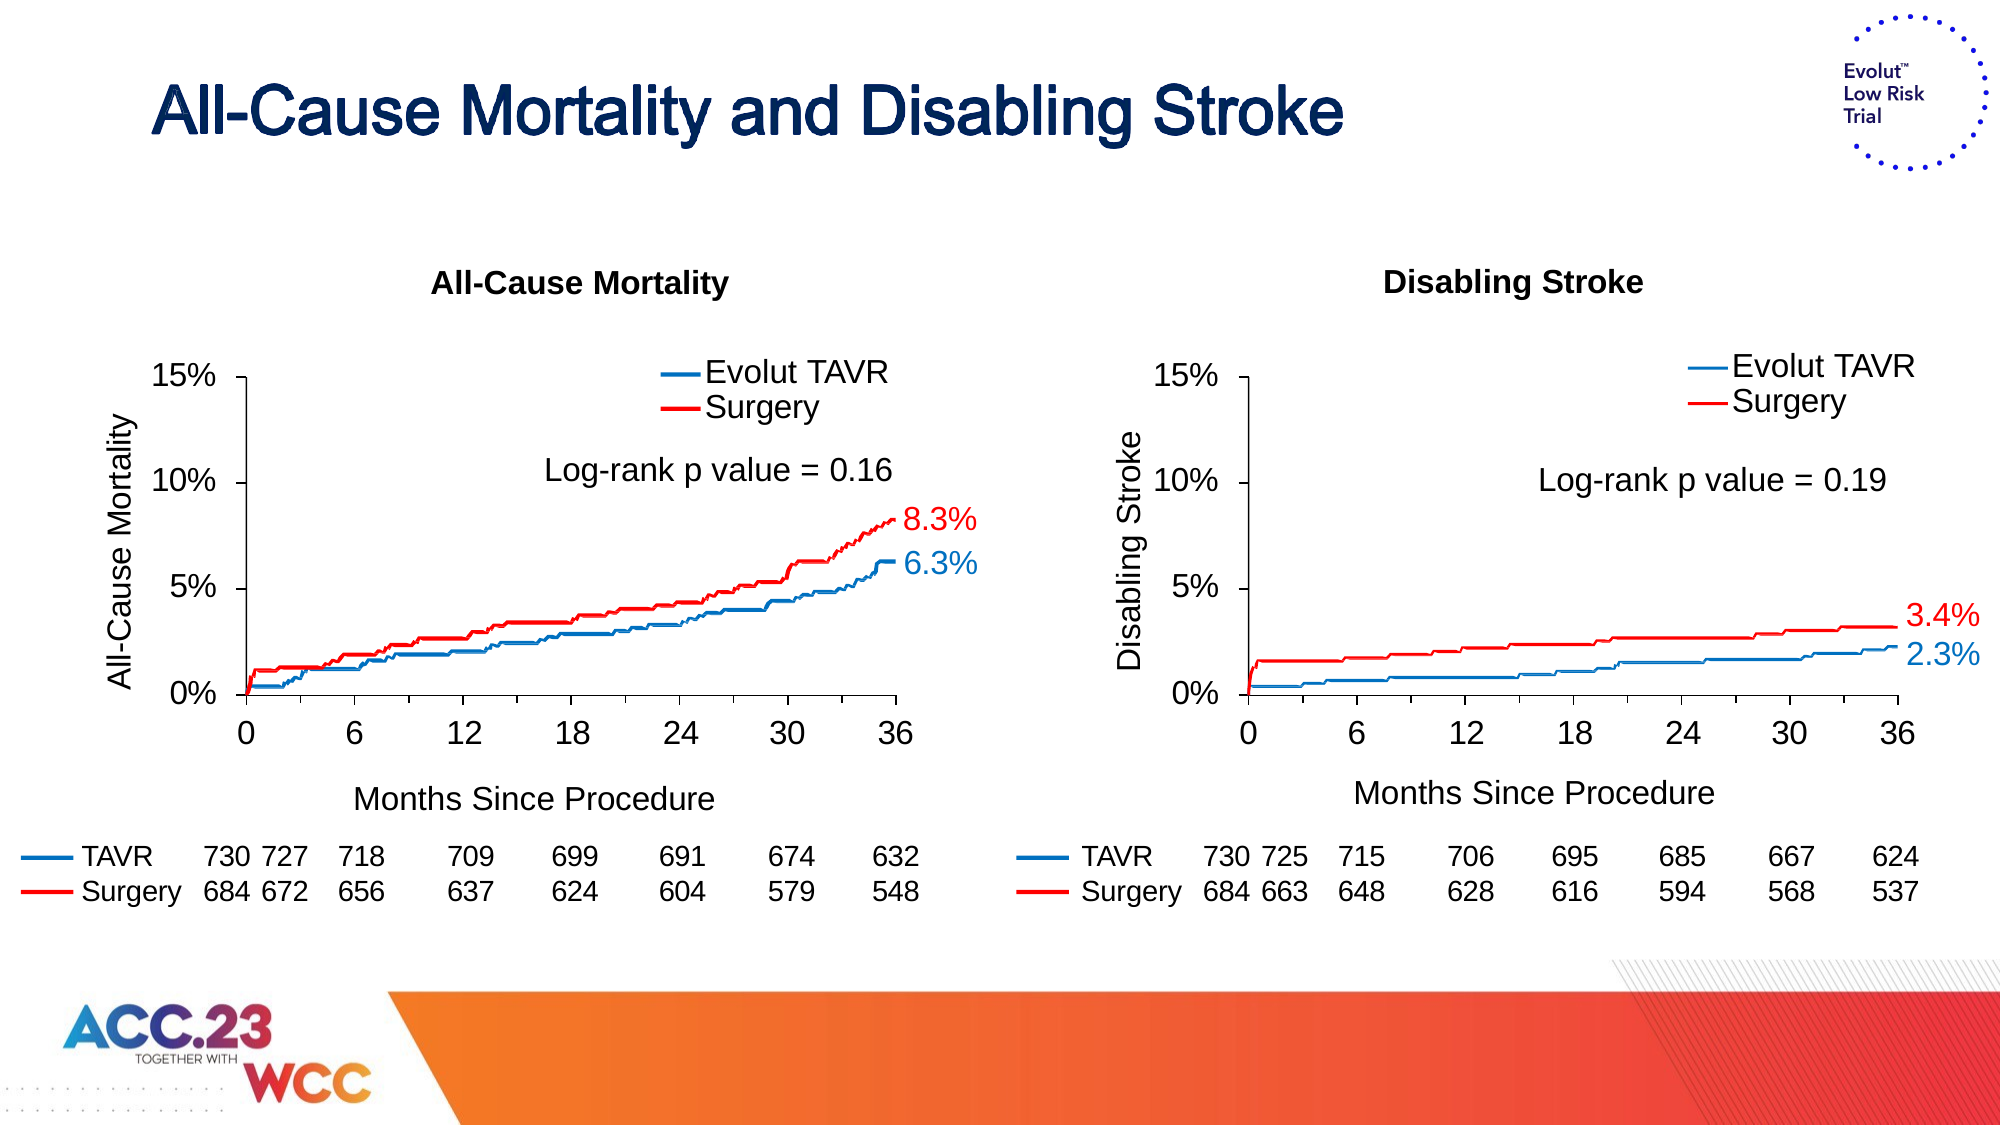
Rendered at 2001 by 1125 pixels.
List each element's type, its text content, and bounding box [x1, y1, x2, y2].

table_header 709 [448, 841, 550, 872]
table_header 718 [339, 841, 446, 872]
table_header 624 [1873, 841, 1961, 872]
table_header 706 [1448, 841, 1550, 872]
table_cell Surgery [82, 877, 202, 909]
text_box All-Cause Mortality [428, 259, 735, 302]
text_box 10% [1151, 456, 1223, 499]
table_cell 604 [660, 877, 767, 909]
text_box 5% [1169, 562, 1223, 605]
text_box 10% [148, 456, 221, 499]
table_header 674 [769, 841, 871, 872]
text_box 36 [1877, 709, 1920, 752]
table_cell 637 [448, 877, 550, 909]
table_cell 656 [339, 877, 446, 909]
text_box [1238, 366, 1900, 706]
table_header 691 [660, 841, 767, 872]
text_box 0 [1237, 713, 1260, 752]
table_cell 624 [552, 877, 658, 909]
table_cell 672 [262, 877, 337, 909]
table_header 699 [552, 841, 658, 872]
text_box 6 12 18 24 Months Since Procedure [343, 713, 721, 818]
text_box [151, 83, 1343, 149]
text_box 6 12 18 24 Months Since Procedure [1345, 714, 1721, 811]
text_box 15% [1151, 350, 1223, 393]
table_header 730 [1204, 841, 1260, 872]
table_cell 684 [204, 877, 260, 909]
text_box 36 [875, 709, 918, 752]
text_box 30 [767, 713, 809, 752]
table_header 695 [1552, 841, 1658, 872]
table_header TAVR [82, 841, 202, 872]
picture [0, 959, 2000, 1125]
text_box 15% [148, 350, 221, 393]
table_cell 579 [769, 877, 871, 909]
text_box Disabling Stroke [1381, 258, 1649, 301]
table_header 725 [1262, 841, 1337, 872]
table_cell 684 [1204, 877, 1260, 909]
text_box 30 [1769, 714, 1811, 752]
text_box Evolut TAVR Surgery Log-rank p value = 0.16 [542, 348, 898, 371]
table_header 685 [1660, 841, 1767, 872]
text_box 8.3% 6.3% [902, 490, 982, 581]
text_box All-Cause Mortality [98, 409, 140, 693]
table_cell Surgery [1082, 877, 1202, 909]
text_box 5% [167, 562, 221, 605]
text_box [236, 372, 898, 706]
table_header TAVR [1082, 841, 1202, 872]
table_cell 548 [873, 877, 961, 909]
table_header 667 [1769, 841, 1871, 872]
text_box 0 [235, 712, 258, 752]
table_cell 616 [1552, 877, 1658, 909]
text_box 0% [1169, 669, 1223, 712]
text_box 0% [167, 669, 221, 712]
table_cell 594 [1660, 877, 1767, 909]
picture [1820, 2, 2000, 183]
text_box Evolut TAVR Surgery [1729, 341, 1925, 420]
table_header 715 [1339, 841, 1446, 872]
text_box Disabling Stroke [1107, 427, 1150, 675]
table_cell 568 [1769, 877, 1871, 909]
table_header 730 [204, 841, 260, 872]
table_cell 648 [1339, 877, 1446, 909]
table_header 632 [873, 841, 961, 872]
text_box 3.4% 2.3% [1904, 591, 1985, 673]
table_cell 628 [1448, 877, 1550, 909]
table_cell 663 [1262, 877, 1337, 909]
table_header 727 [262, 841, 337, 872]
table_cell 537 [1873, 877, 1961, 909]
